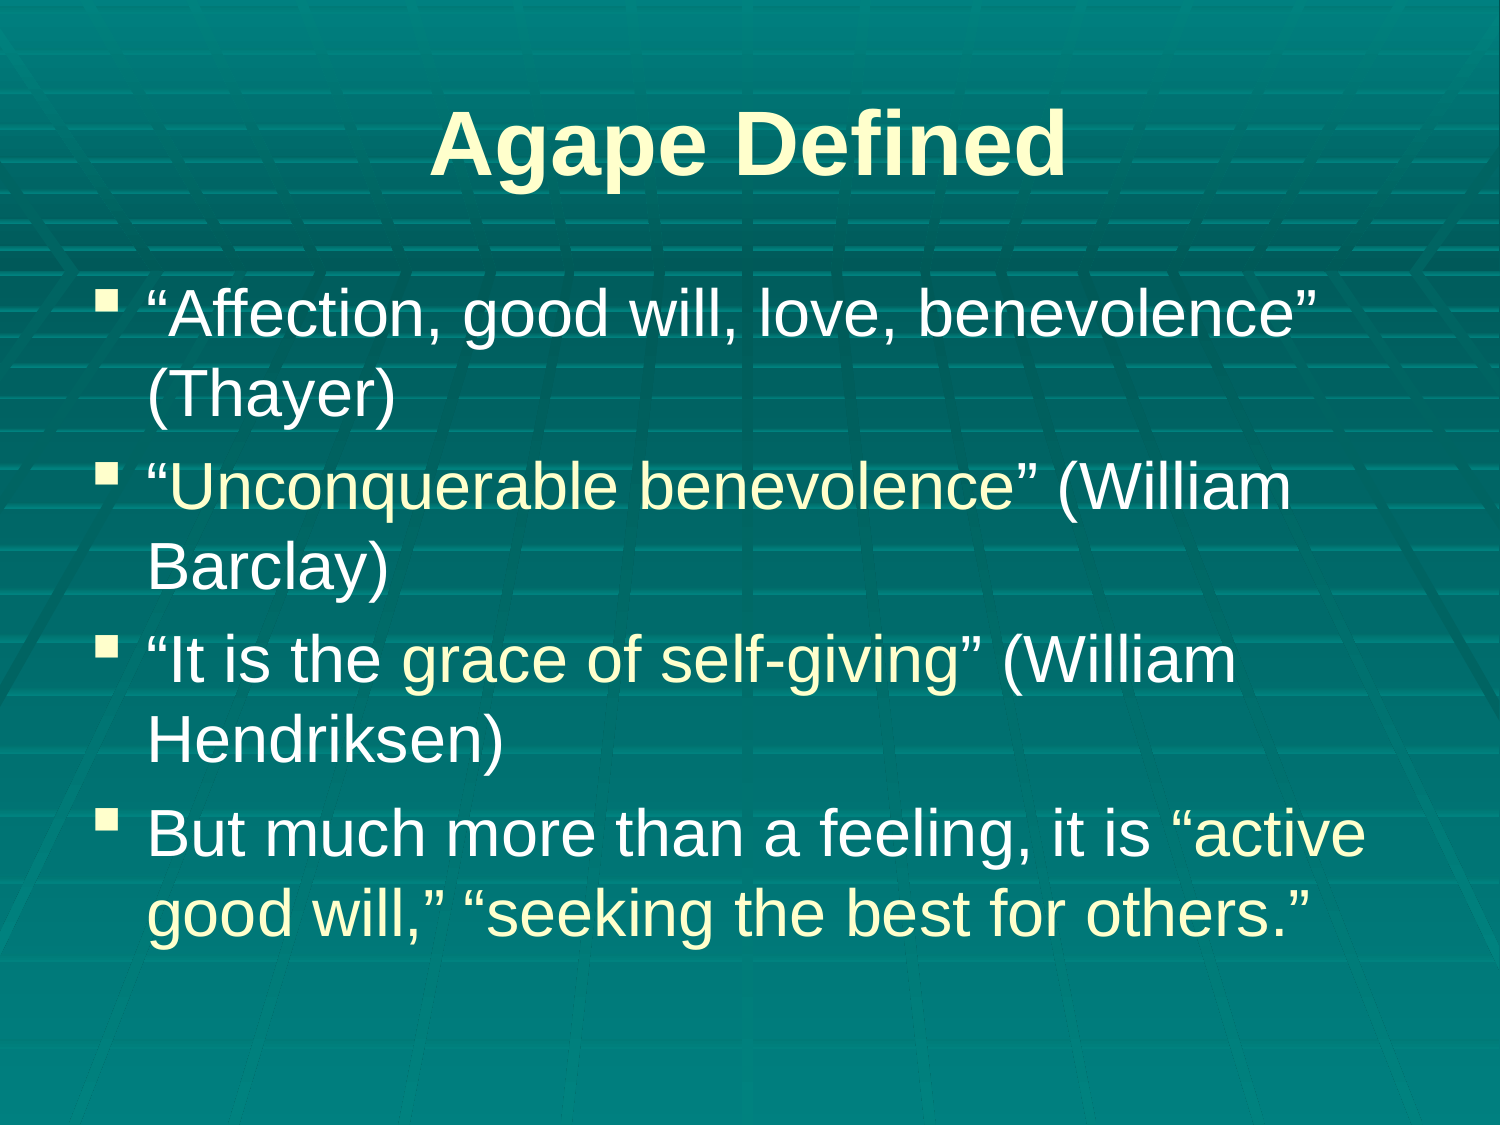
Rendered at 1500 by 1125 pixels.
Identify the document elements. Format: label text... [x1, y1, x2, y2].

list “Affection, good will, love, benevolence” (Thayer) “Unconquerable benevolence” (William Barclay) “It is the grace of self-giving” (William Hendriksen) But much more than a feeling, it is “active good will,” “seeking the best for others.” [74, 261, 1425, 1001]
title Agape Defined [74, 44, 1425, 233]
